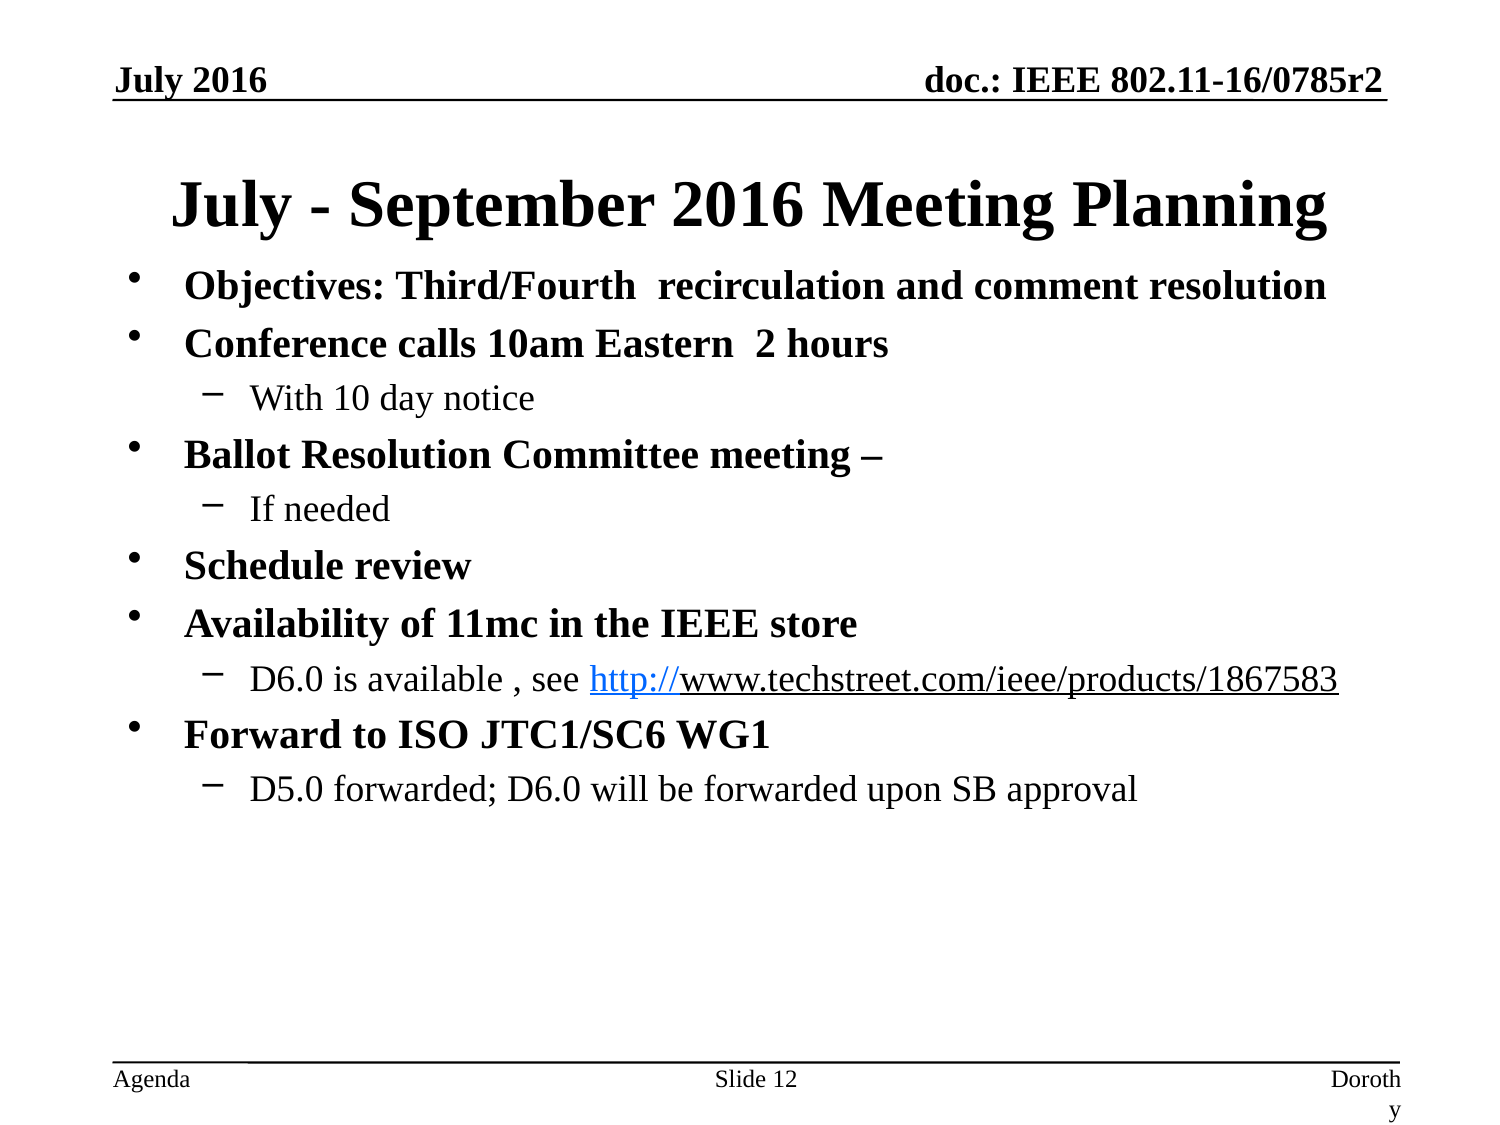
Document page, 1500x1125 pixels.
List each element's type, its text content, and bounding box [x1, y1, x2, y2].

footer Dorothy Stanley, HP Enterprise [1325, 1062, 1402, 1093]
slide_number Slide 12 [712, 1063, 800, 1093]
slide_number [114, 54, 425, 100]
list Objectives: Third/Fourth recirculation and comment resolution Conference calls 10am Eastern 2 hours With 10 day notice Ballot Resolution Committee meeting – If needed Schedule review Availability of 11mc in the IEEE store D6.0 is available , see http://www.techstreet.com/ieee/products/1867583 Forward to ISO JTC1/SC6 WG1 D5.0 forwarded; D6.0 will be forwarded upon SB approval [112, 249, 1388, 1063]
title July - September 2016 Meeting Planning [112, 112, 1388, 249]
